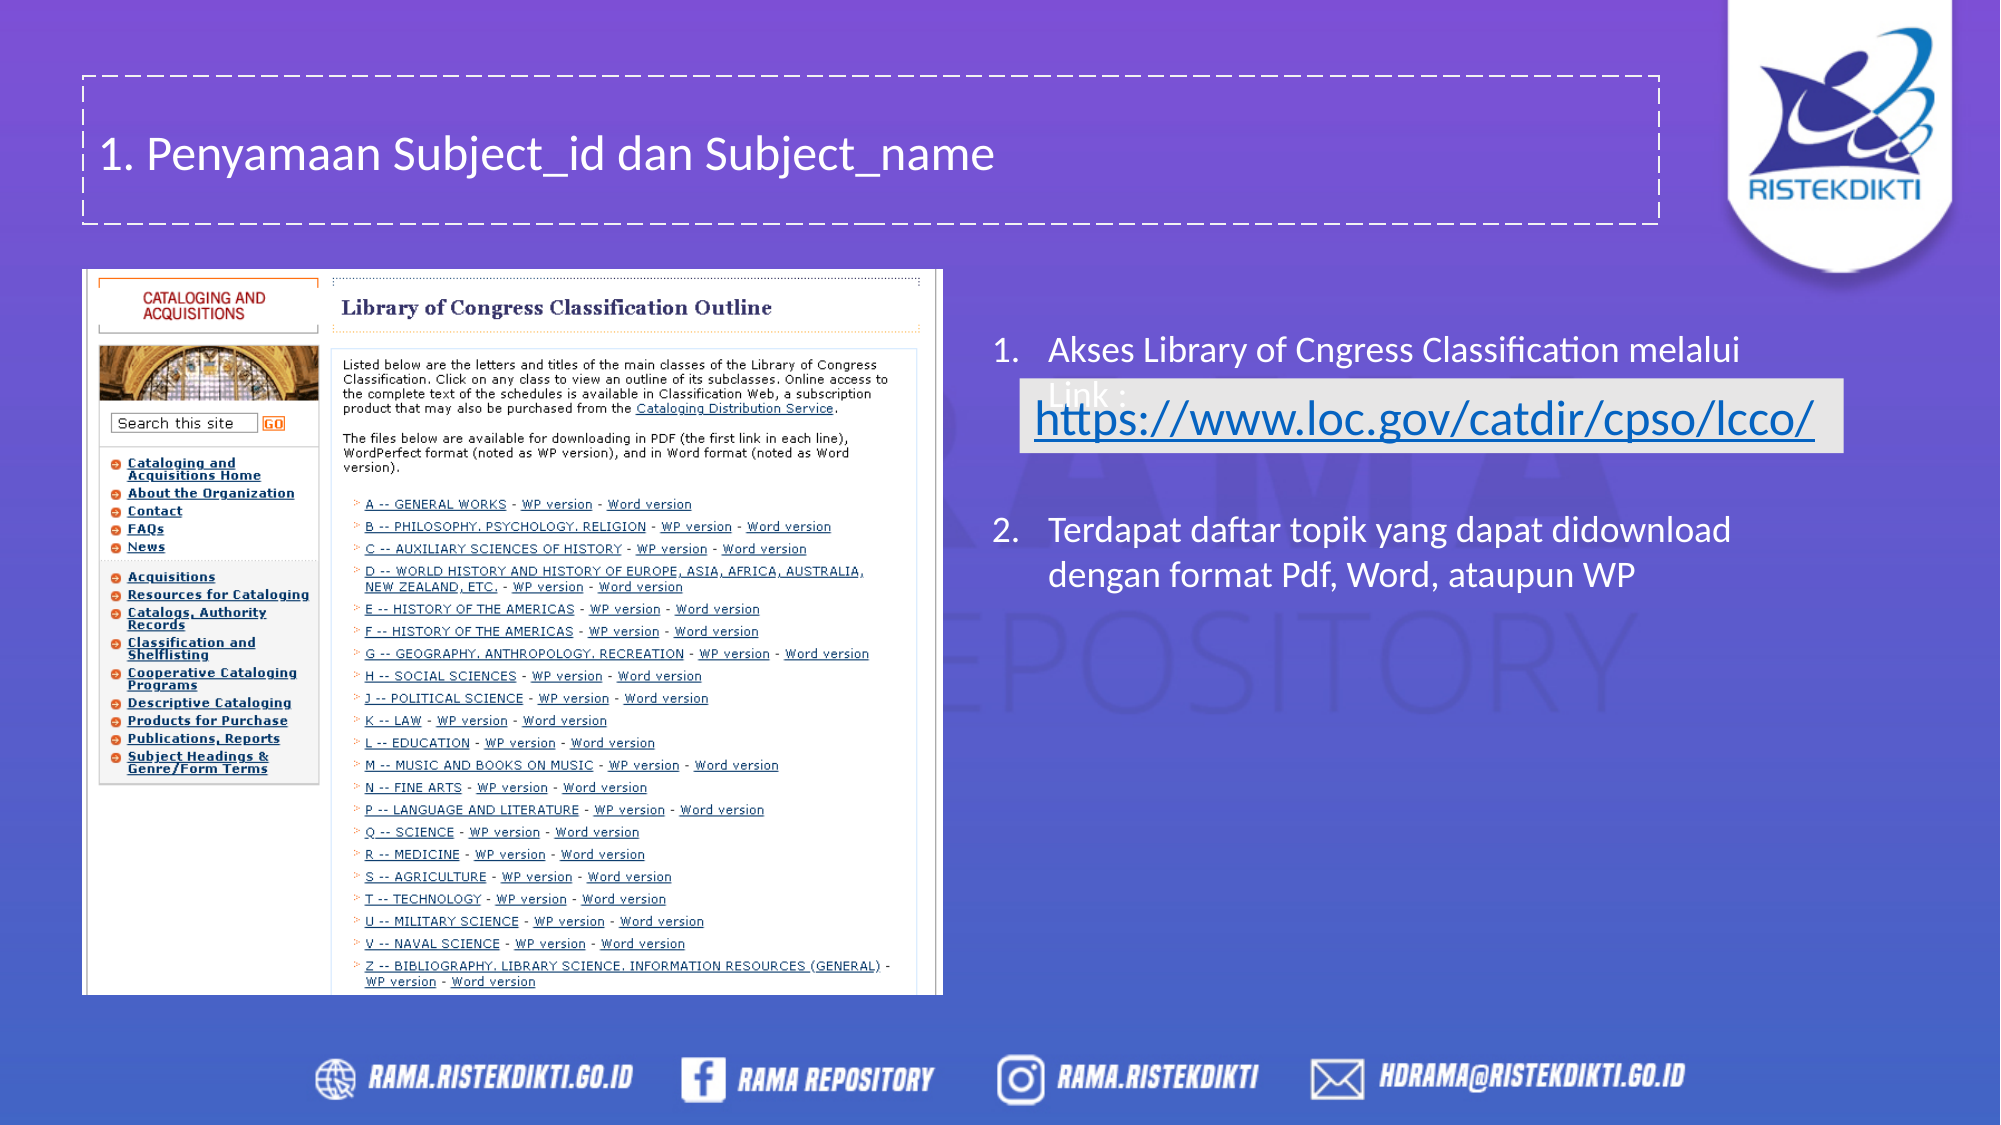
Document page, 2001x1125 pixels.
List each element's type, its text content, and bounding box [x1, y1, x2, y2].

picture [0, 0, 2000, 1125]
text_box Akses Library of Cngress Classification melalui Link : Terdapat daftar topik yang dapat didownload dengan format Pdf, Word, ataupun WP [977, 317, 1844, 648]
text_box 1. Penyamaan Subject_id dan Subject_name [82, 75, 1660, 225]
